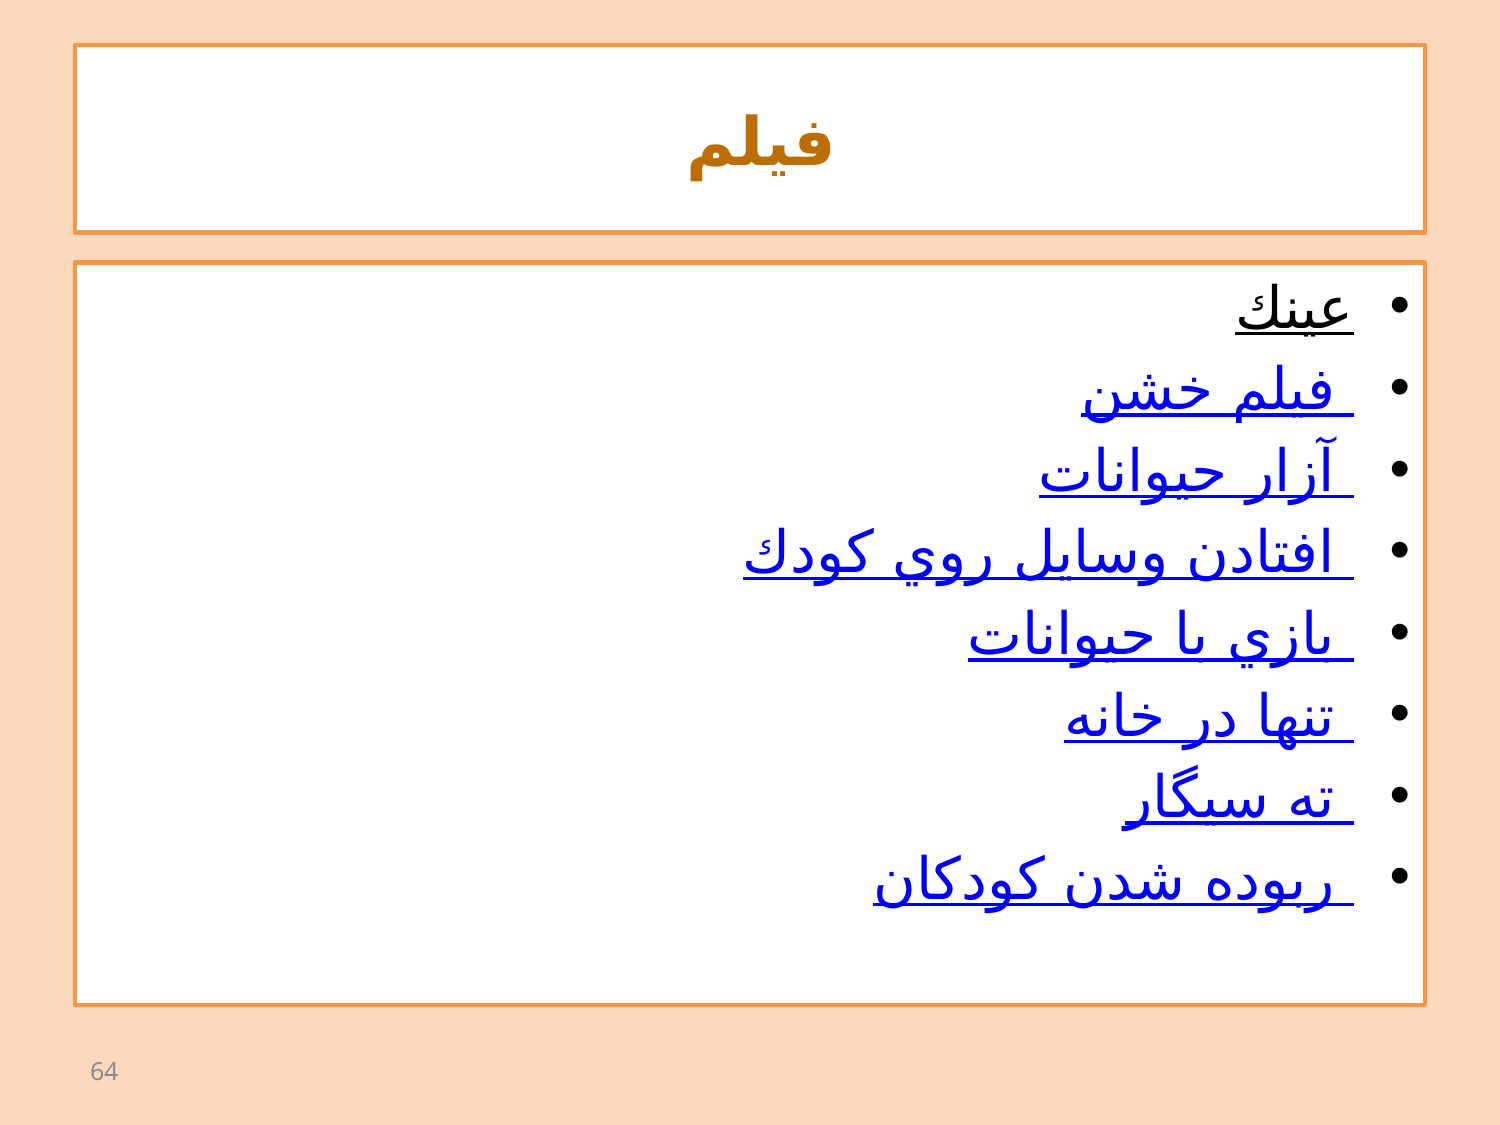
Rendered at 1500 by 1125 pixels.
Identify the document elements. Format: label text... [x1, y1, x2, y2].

list عينك فيلم خشن آزار حيوانات افتادن وسايل روي كودك بازي با حيوانات تنها در خانه ته سيگار ربوده شدن كودكان [73, 260, 1427, 1007]
title فيلم [73, 43, 1427, 235]
slide_number 64 [75, 1042, 425, 1103]
